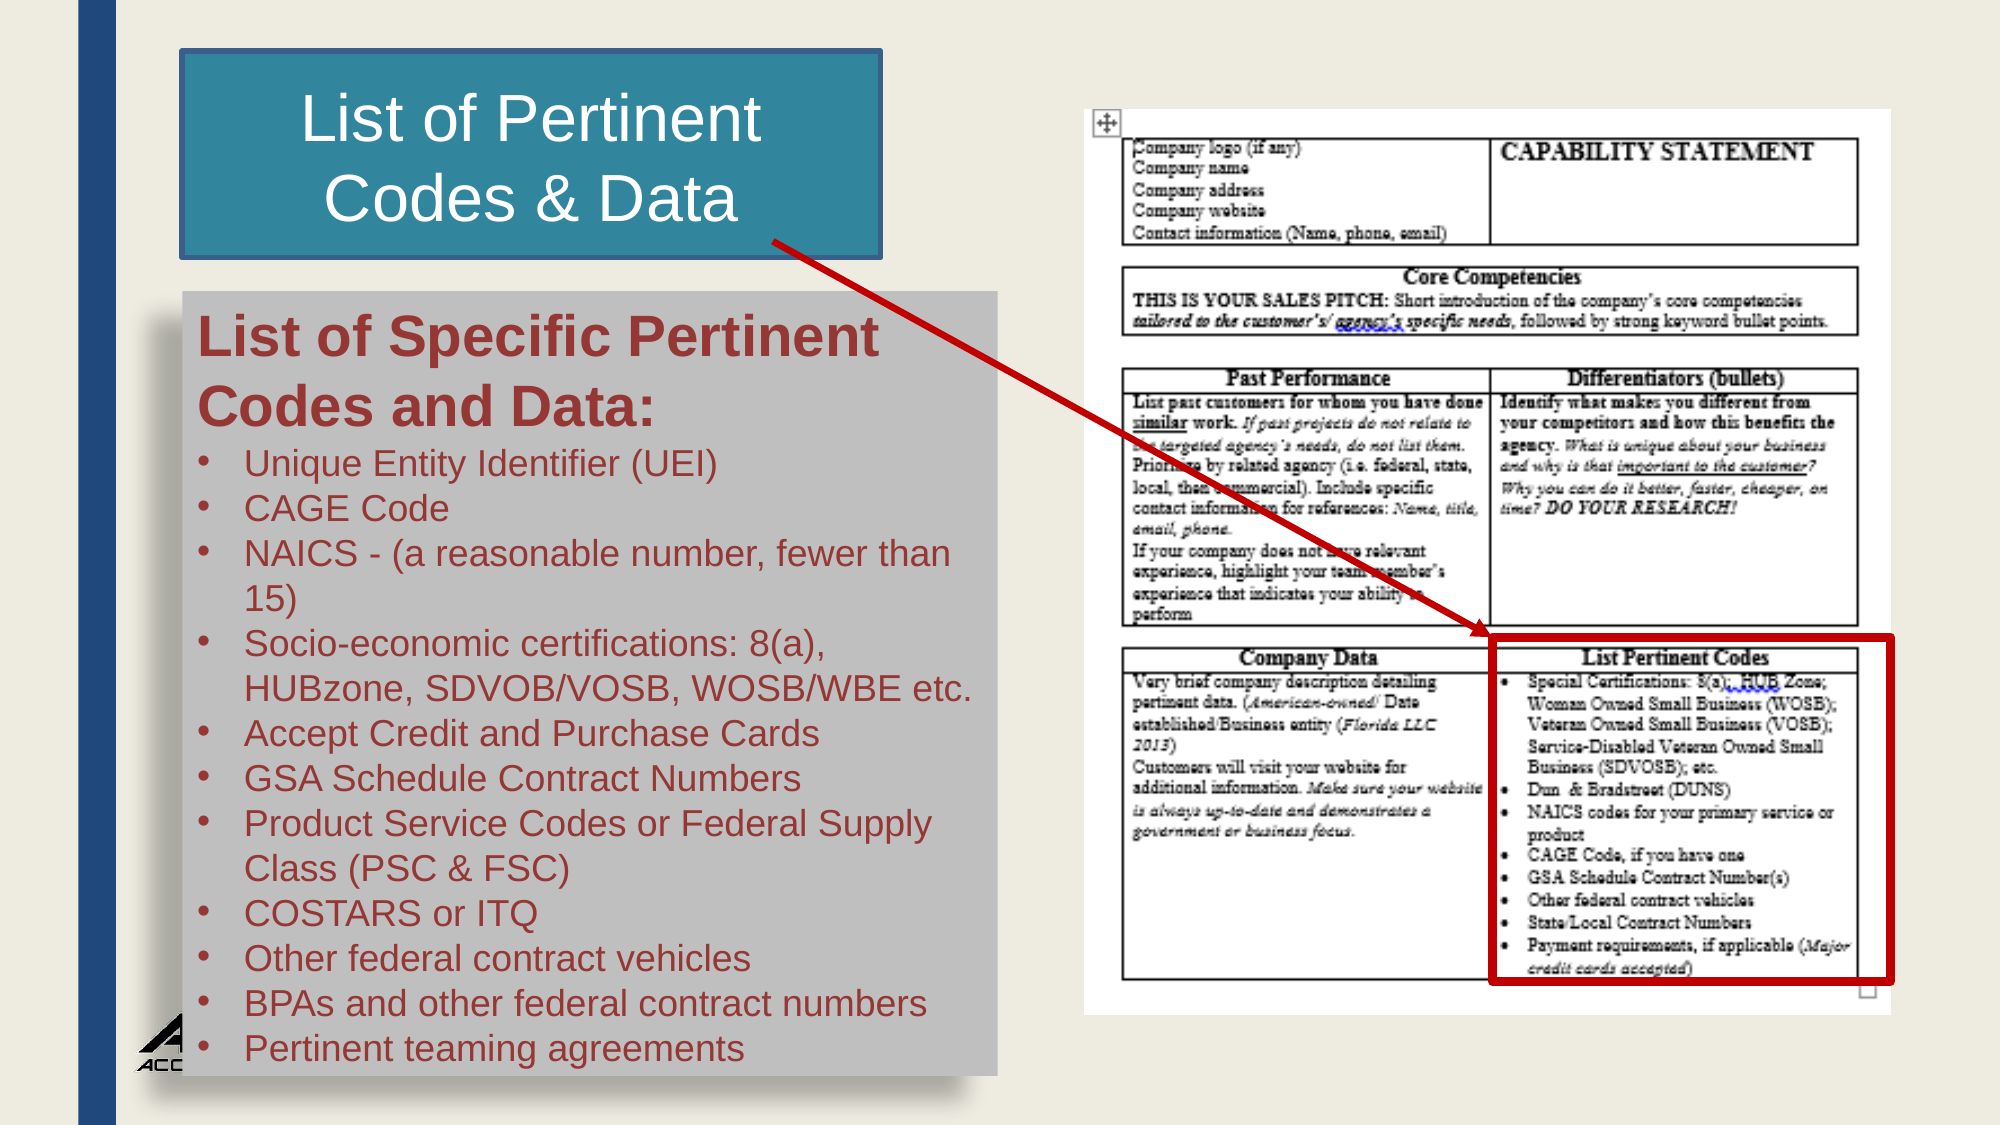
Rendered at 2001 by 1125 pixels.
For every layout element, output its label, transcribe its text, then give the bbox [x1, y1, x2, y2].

text_box List of Specific Pertinent Codes and Data: Unique Entity Identifier (UEI) CAGE Code NAICS - (a reasonable number, fewer than 15) Socio-economic certifications: 8(a), HUBzone, SDVOB/VOSB, WOSB/WBE etc. Accept Credit and Purchase Cards GSA Schedule Contract Numbers Product Service Codes or Federal Supply Class (PSC & FSC) COSTARS or ITQ Other federal contract vehicles BPAs and other federal contract numbers Pertinent teaming agreements [182, 291, 998, 1076]
picture [128, 1000, 340, 1084]
title List of Pertinent Codes & Data [179, 48, 883, 260]
picture [1084, 109, 1891, 1015]
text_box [772, 241, 1493, 638]
